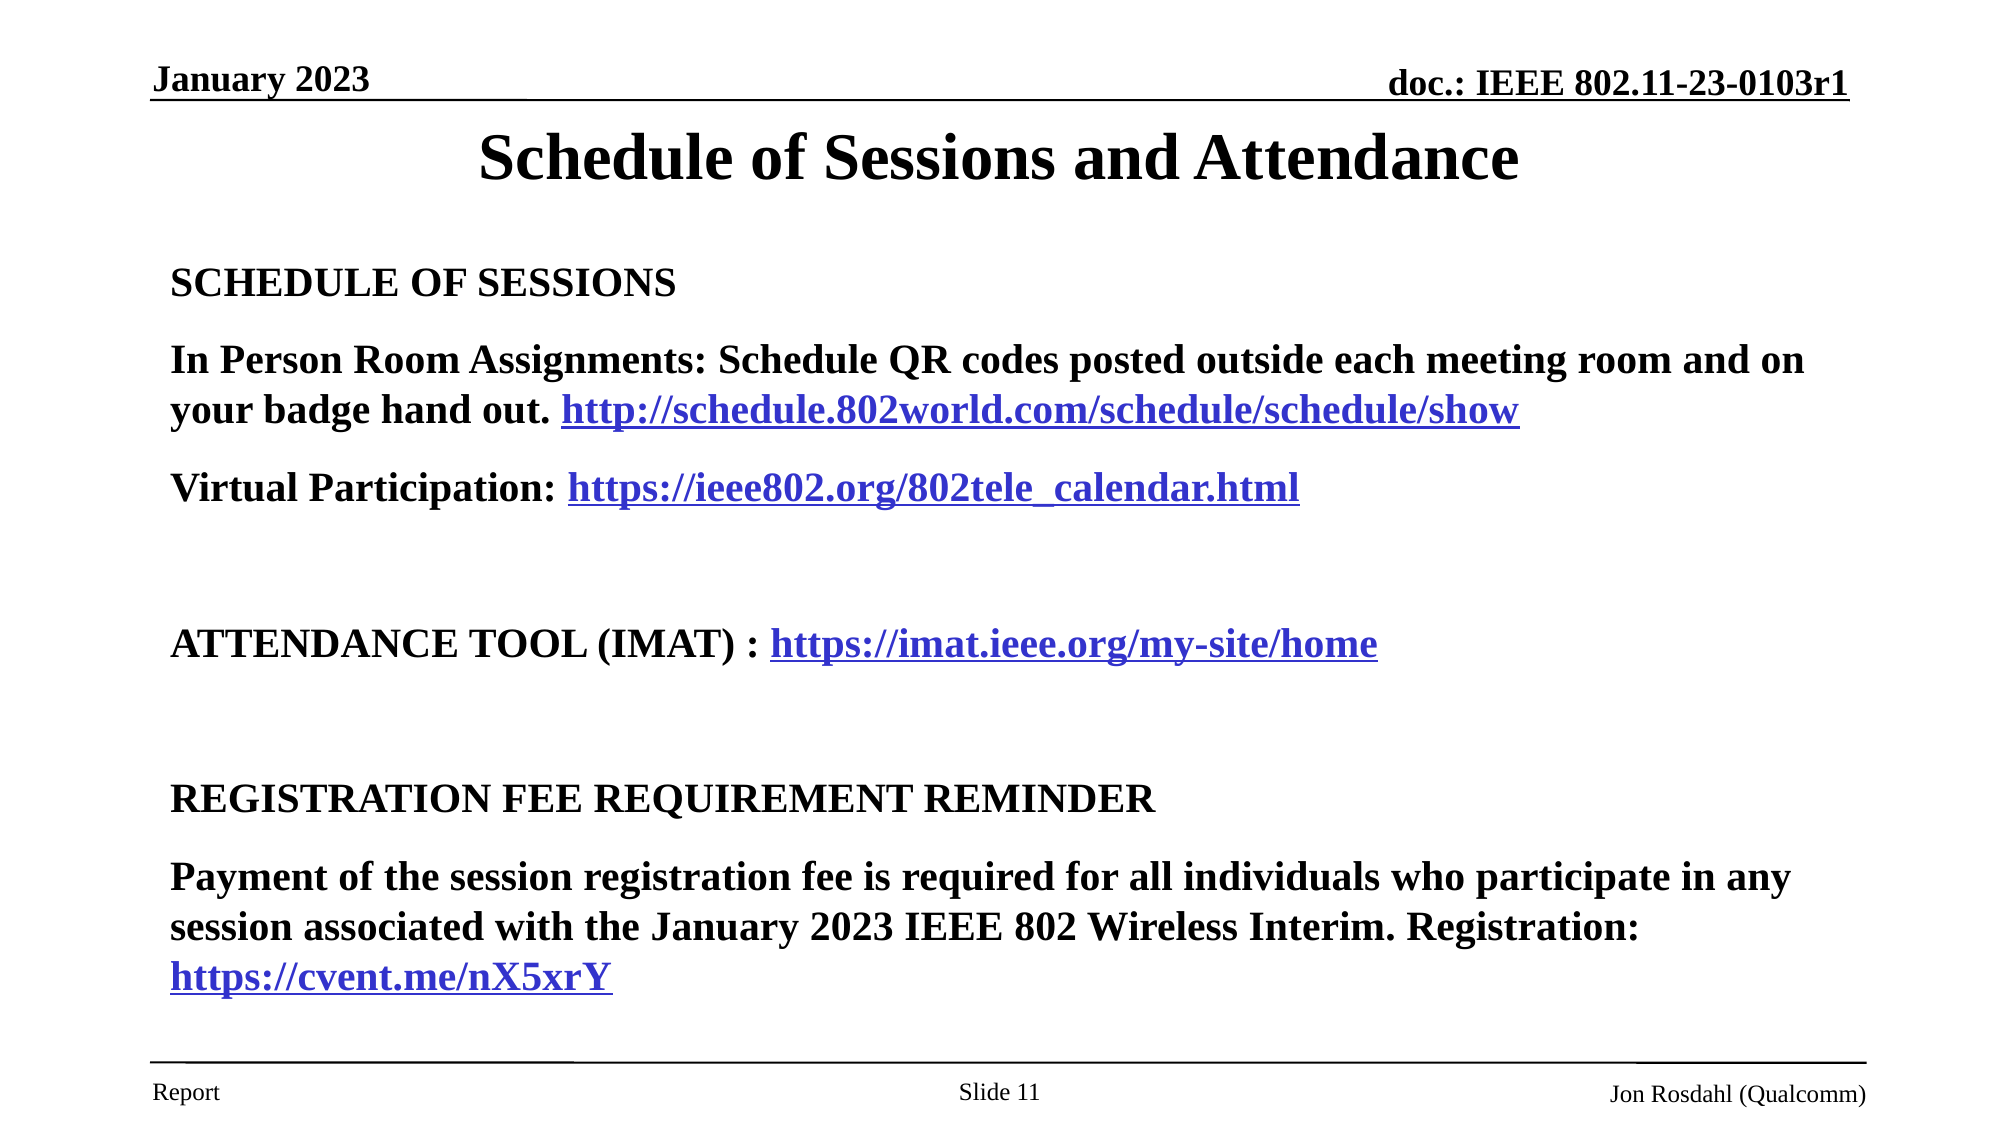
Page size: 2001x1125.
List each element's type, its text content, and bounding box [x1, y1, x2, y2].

footer Jon Rosdahl (Qualcomm) [1169, 1076, 1867, 1108]
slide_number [152, 54, 563, 100]
list SCHEDULE OF SESSIONS In Person Room Assignments: Schedule QR codes posted outside each meeting room and on your badge hand out. http://schedule.802world.com/schedule/schedule/show Virtual Participation: https://ieee802.org/802tele_calendar.html ATTENDANCE TOOL (IMAT) : https://imat.ieee.org/my-site/home REGISTRATION FEE REQUIREMENT REMINDER Payment of the session registration fee is required for all individuals who participate in any session associated with the January 2023 IEEE 802 Wireless Interim. Registration: https://cvent.me/nX5xrY [149, 234, 1850, 1018]
title Schedule of Sessions and Attendance [149, 112, 1850, 213]
slide_number 11 [930, 1075, 1069, 1107]
